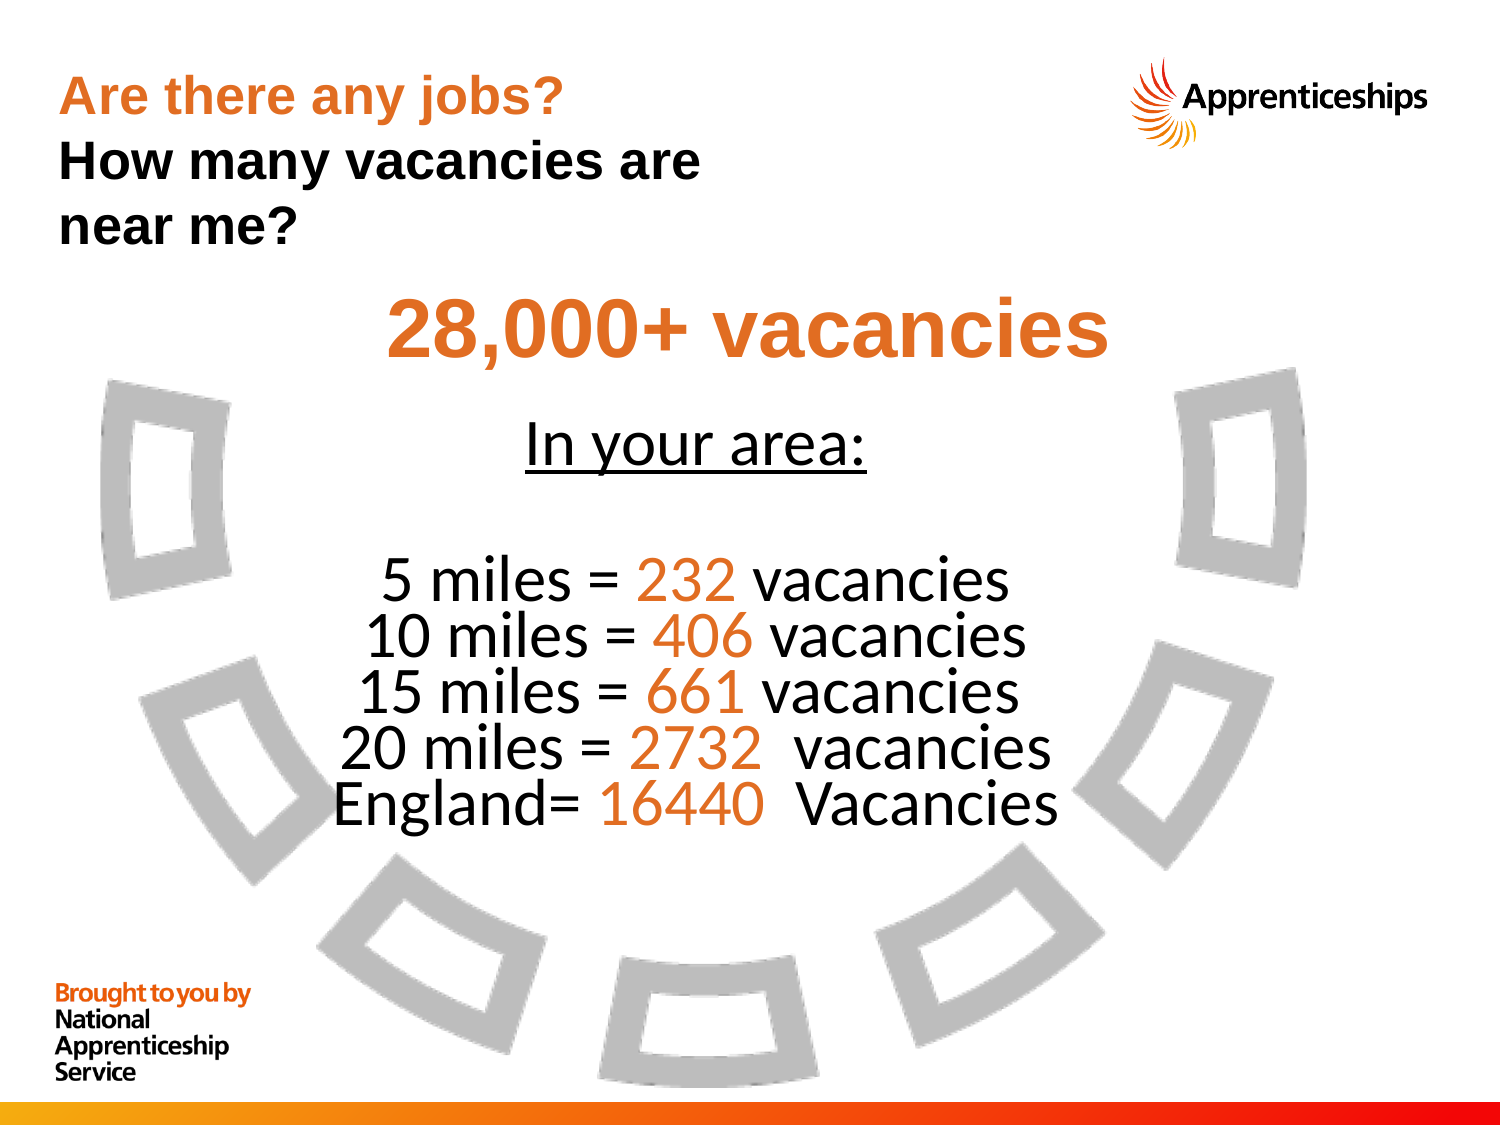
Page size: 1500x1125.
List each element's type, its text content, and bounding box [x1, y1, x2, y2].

title Are there any jobs? How many vacancies are near me? [58, 60, 815, 192]
text_box 28,000+ vacancies [371, 267, 1128, 336]
picture [53, 337, 1307, 1088]
picture [1128, 57, 1428, 152]
